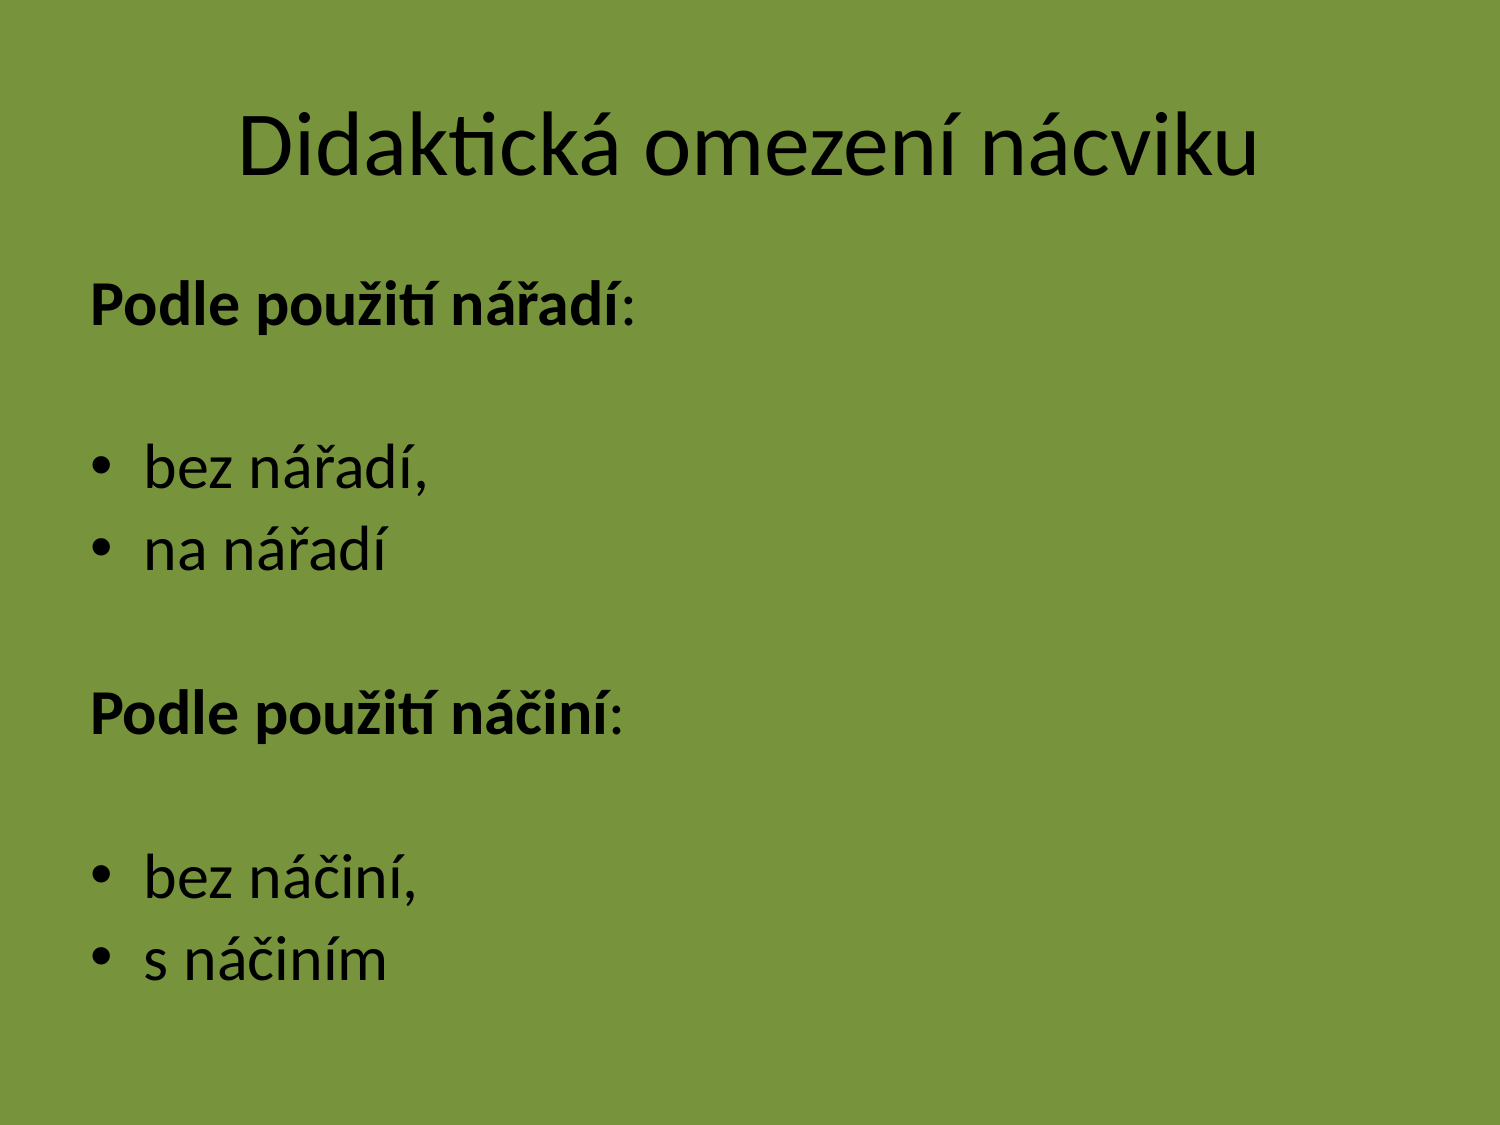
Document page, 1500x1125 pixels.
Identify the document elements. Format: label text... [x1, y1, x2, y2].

list Podle použití nářadí: bez nářadí, na nářadí Podle použití náčiní: bez náčiní, s náčiním [75, 262, 1425, 1005]
title Didaktická omezení nácviku [75, 45, 1425, 233]
